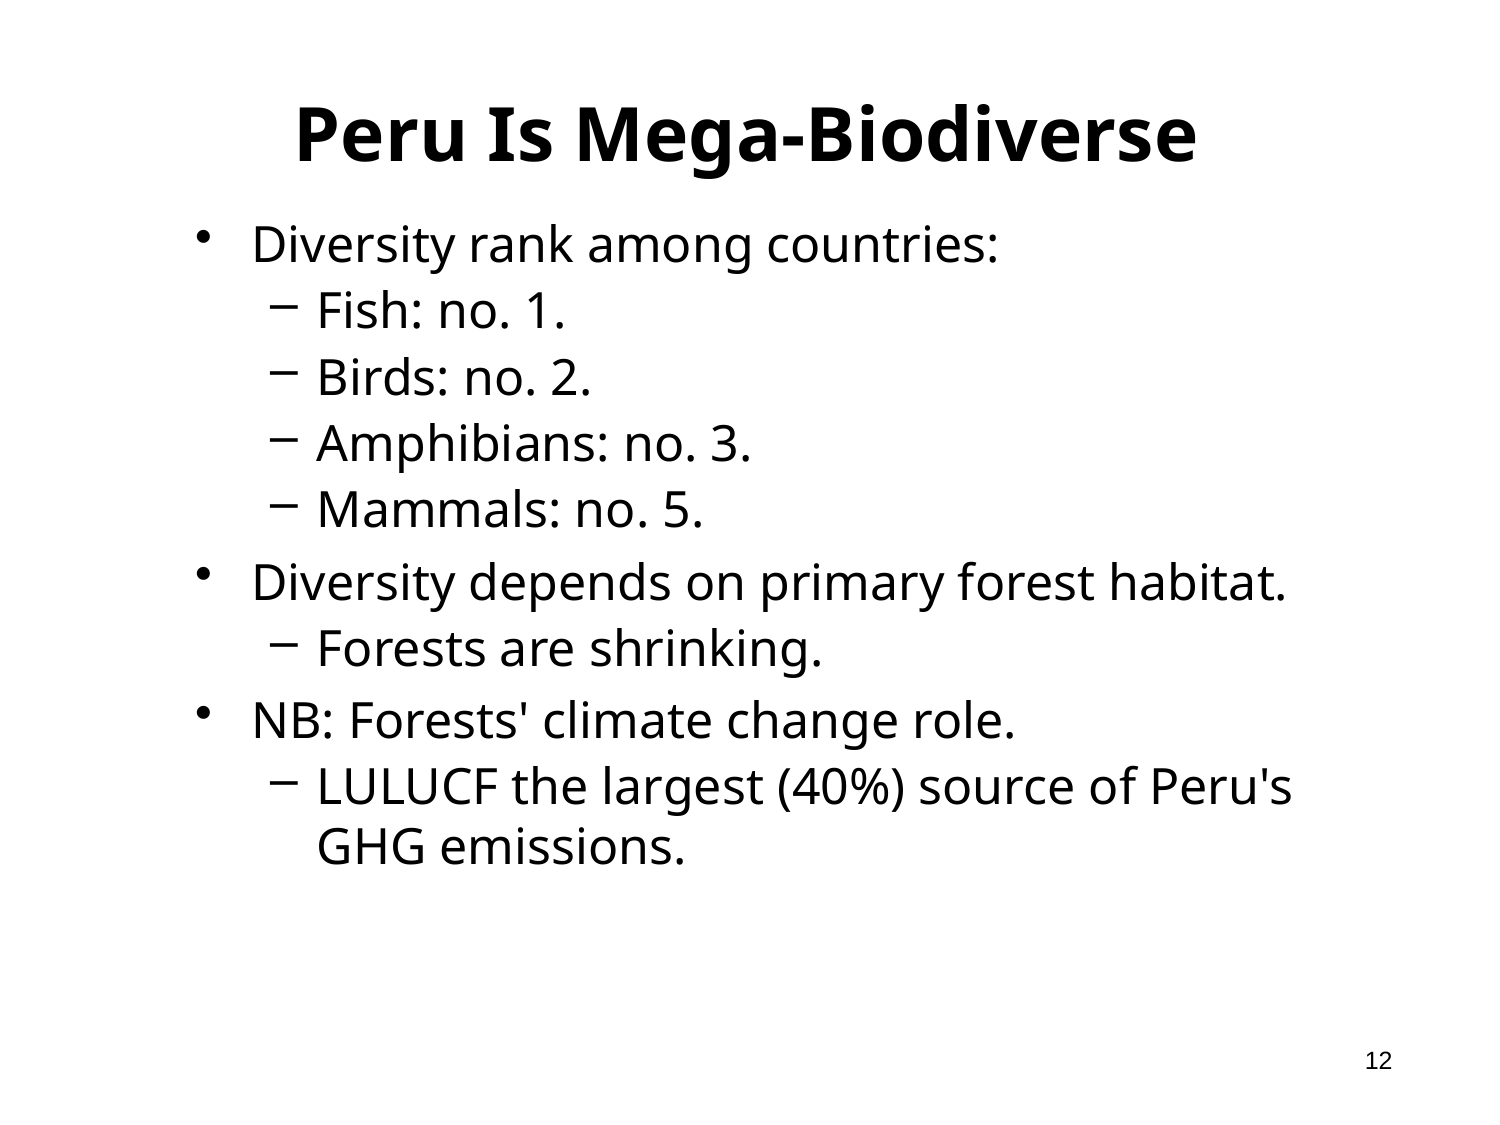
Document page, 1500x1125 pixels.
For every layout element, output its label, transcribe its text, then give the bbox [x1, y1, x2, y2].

title Peru Is Mega-Biodiverse [62, 74, 1451, 188]
list Diversity rank among countries: Fish: no. 1. Birds: no. 2. Amphibians: no. 3. Mammals: no. 5. Diversity depends on primary forest habitat. Forests are shrinking. NB: Forests' climate change role. LULUCF the largest (40%) source of Peru's GHG emissions. [149, 212, 1351, 1051]
